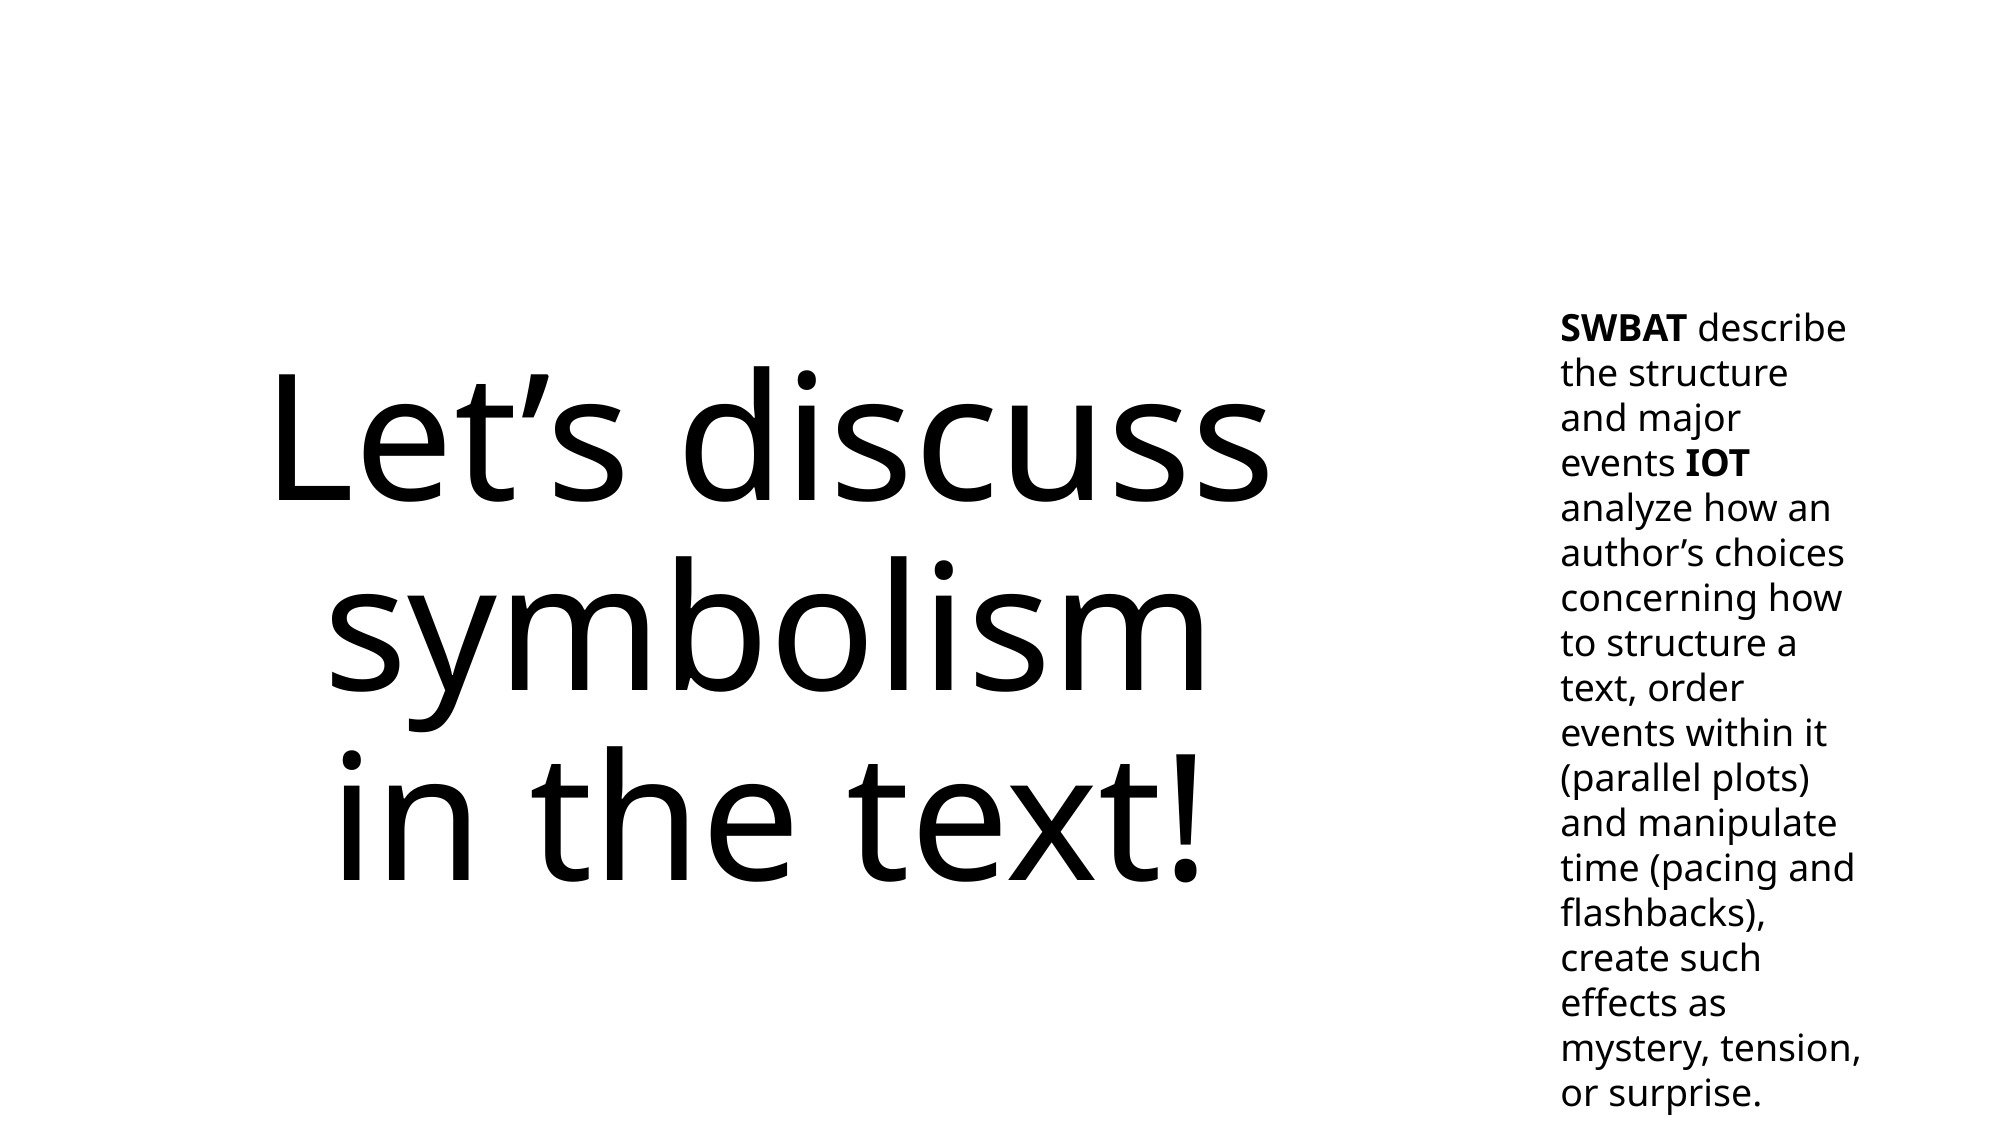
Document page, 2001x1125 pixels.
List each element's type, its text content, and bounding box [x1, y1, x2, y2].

text_box SWBAT describe the structure and major events IOT analyze how an author’s choices concerning how to structure a text, order events within it (parallel plots) and manipulate time (pacing and flashbacks), create such effects as mystery, tension, or surprise. [1545, 296, 1881, 1125]
title Let’s discuss symbolism in the text! [228, 241, 1311, 927]
